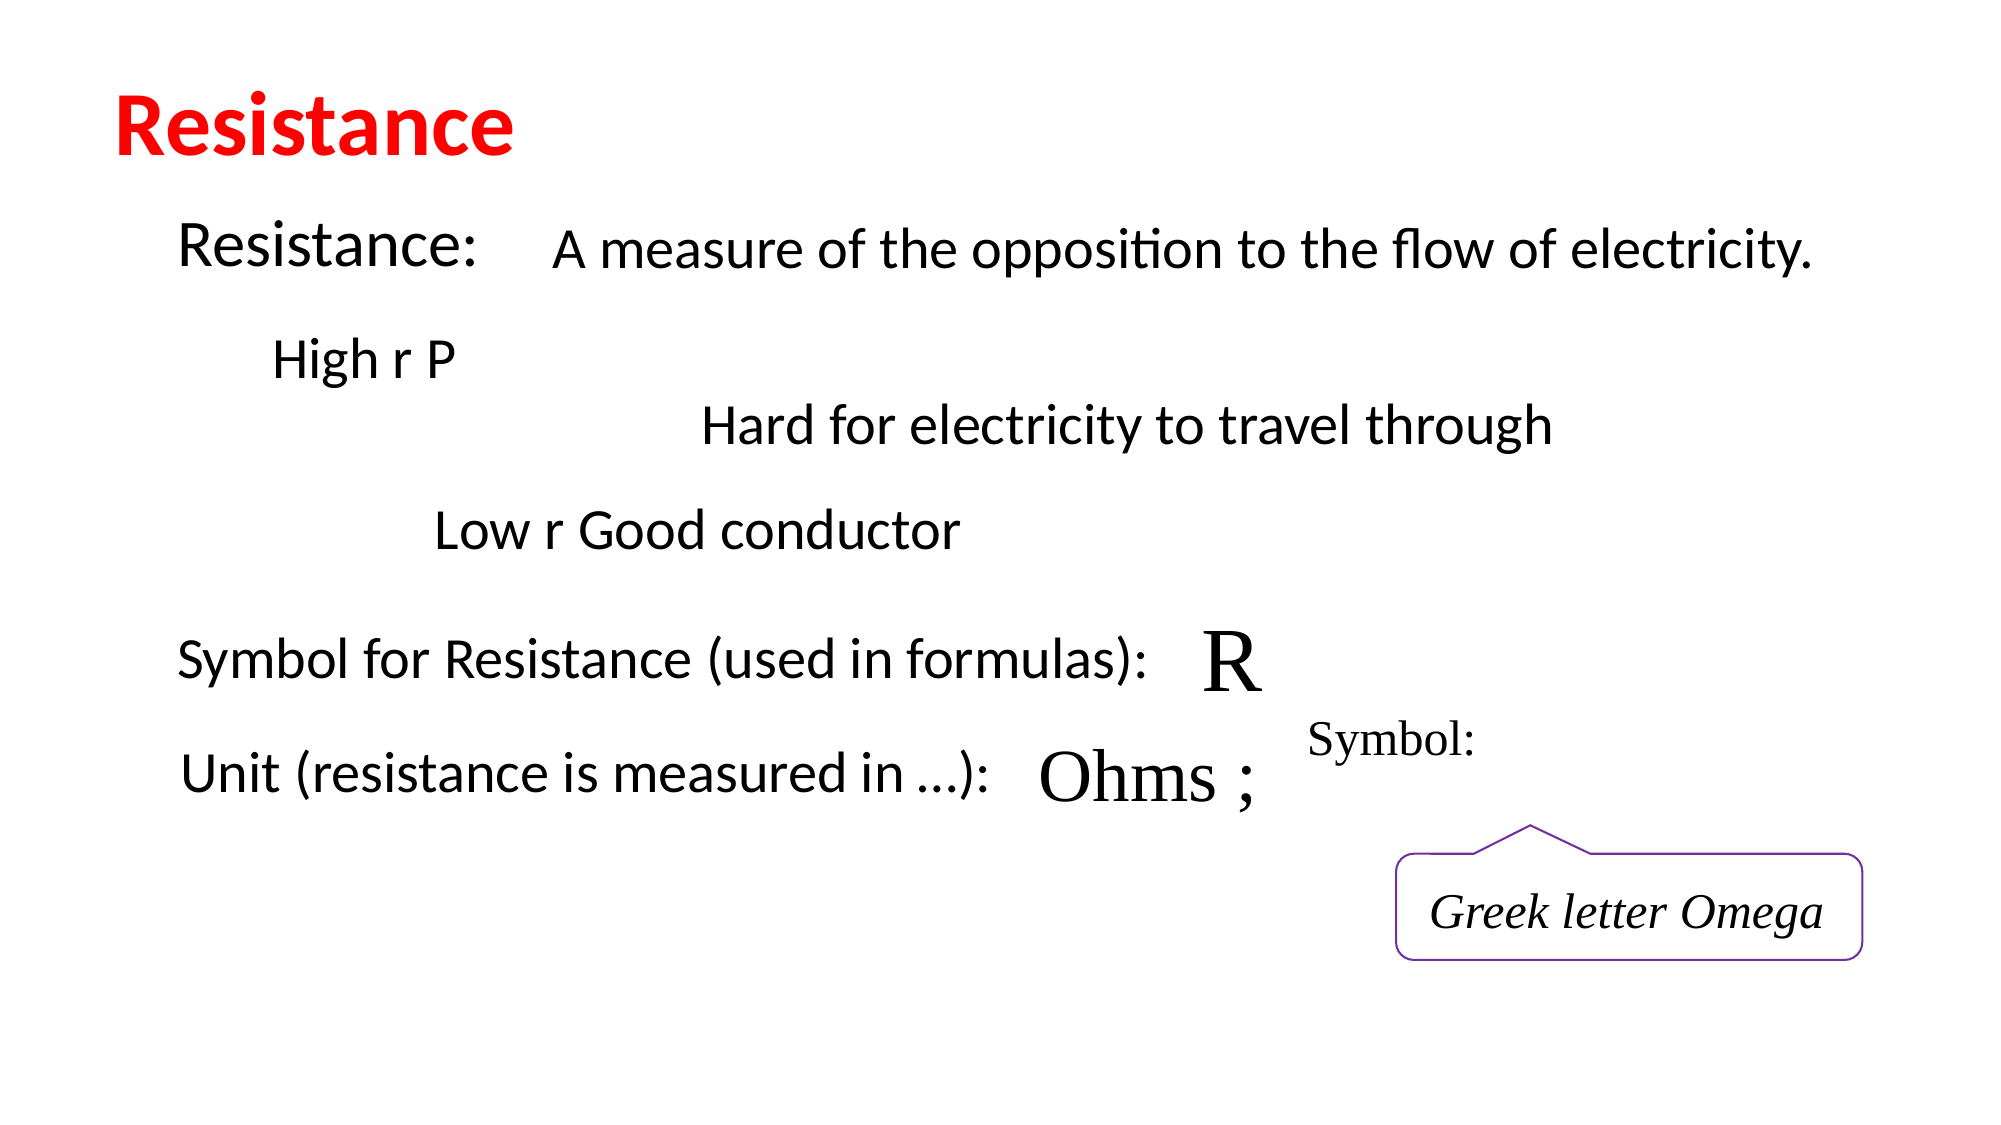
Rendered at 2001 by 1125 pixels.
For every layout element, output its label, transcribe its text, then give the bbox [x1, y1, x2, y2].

text_box A measure of the opposition to the flow of electricity. [537, 202, 1885, 288]
text_box Resistance: [162, 192, 518, 288]
text_box R [1186, 592, 1292, 718]
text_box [1396, 853, 1863, 960]
text_box Symbol for Resistance (used in formulas): [162, 612, 1186, 698]
text_box Unit (resistance is measured in …): [165, 727, 1023, 812]
text_box Ohms ; [1023, 718, 1292, 824]
text_box Resistance [0, 56, 632, 181]
